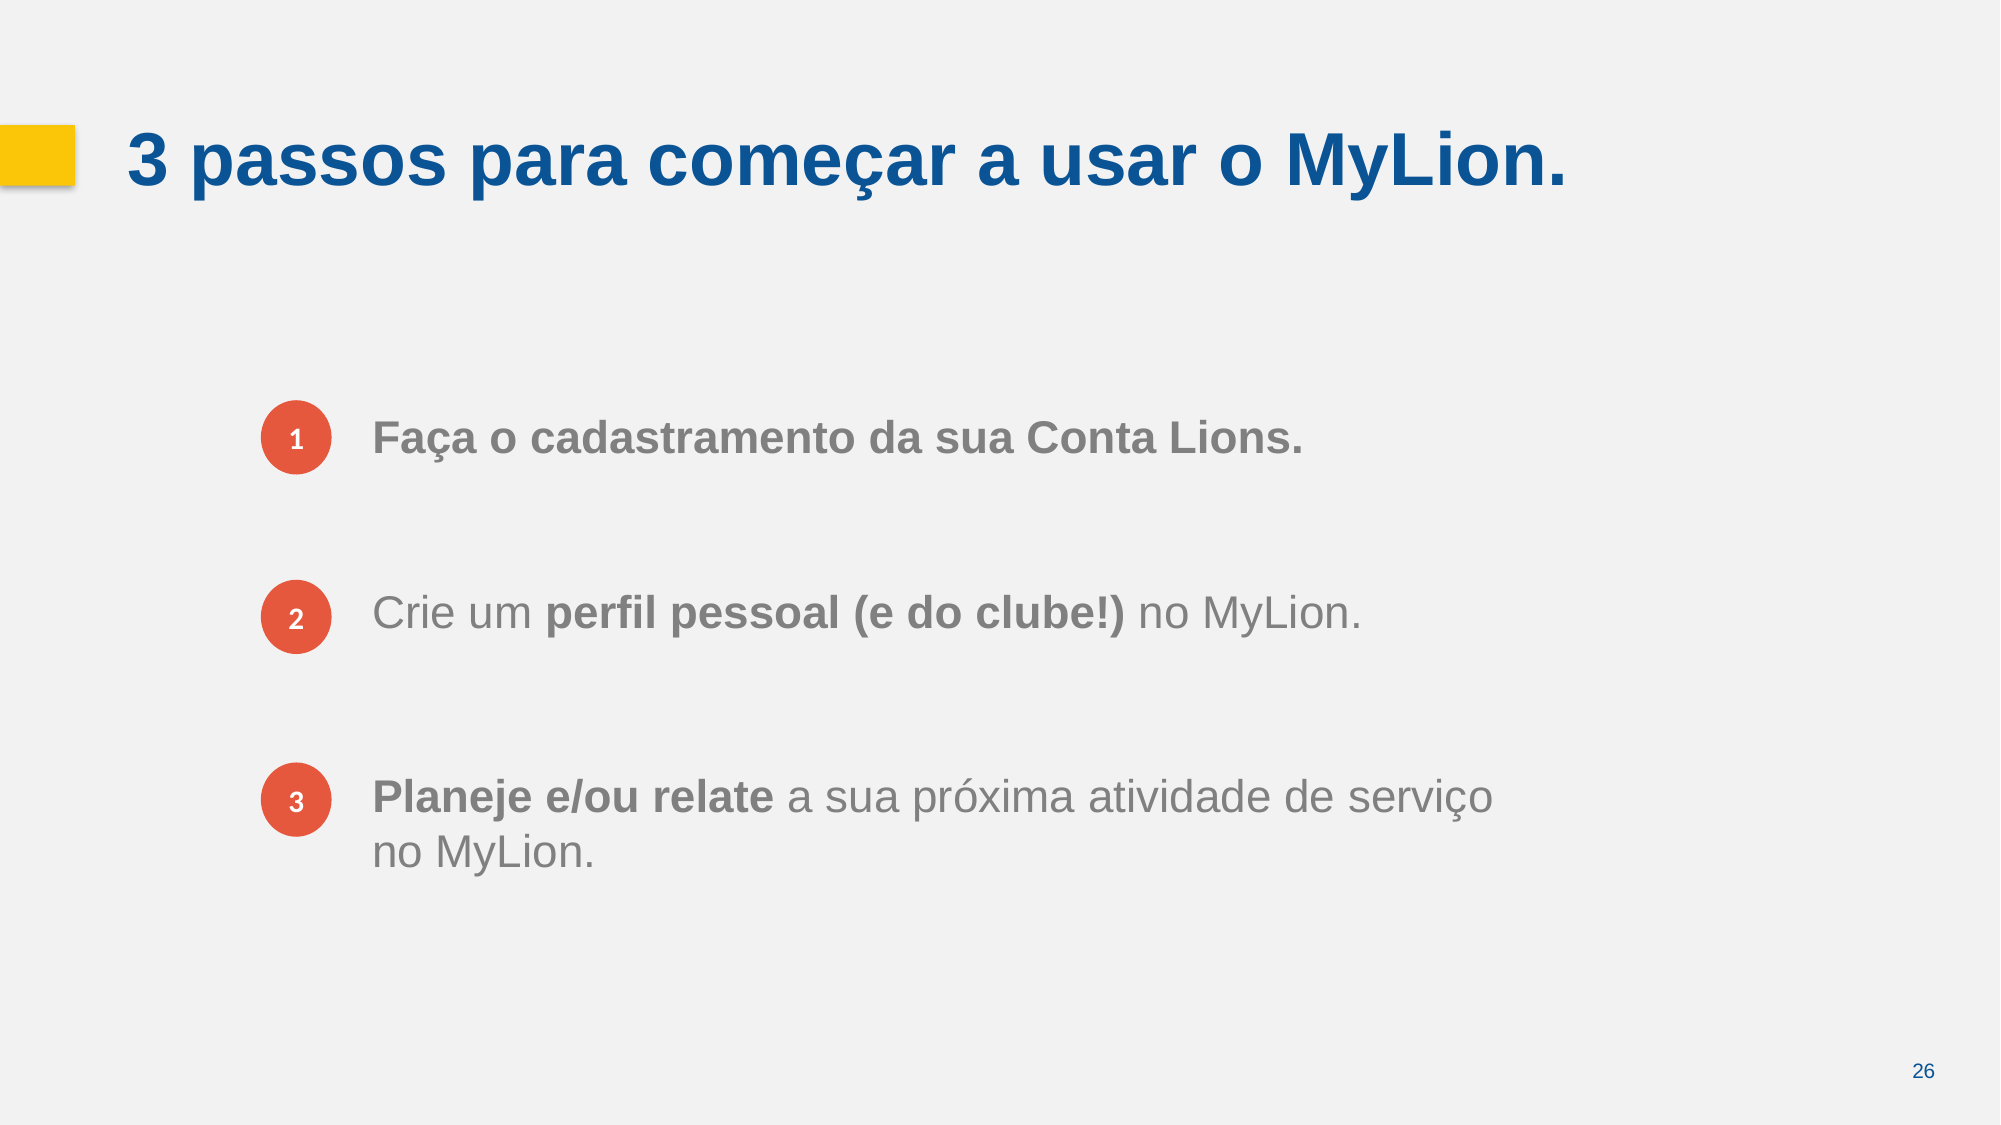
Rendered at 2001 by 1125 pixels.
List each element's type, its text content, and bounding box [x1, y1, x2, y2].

text_box 2 [260, 579, 332, 655]
list 3 passos para começar a usar o MyLion. [112, 118, 1727, 192]
text_box Faça o cadastramento da sua Conta Lions. [357, 400, 2000, 470]
text_box 1 [260, 400, 332, 475]
text_box 3 [260, 762, 332, 837]
text_box Crie um perfil pessoal (e do clube!) no MyLion. [357, 575, 1852, 646]
text_box Planeje e/ou relate a sua próxima atividade de serviço no MyLion. [357, 759, 1534, 884]
